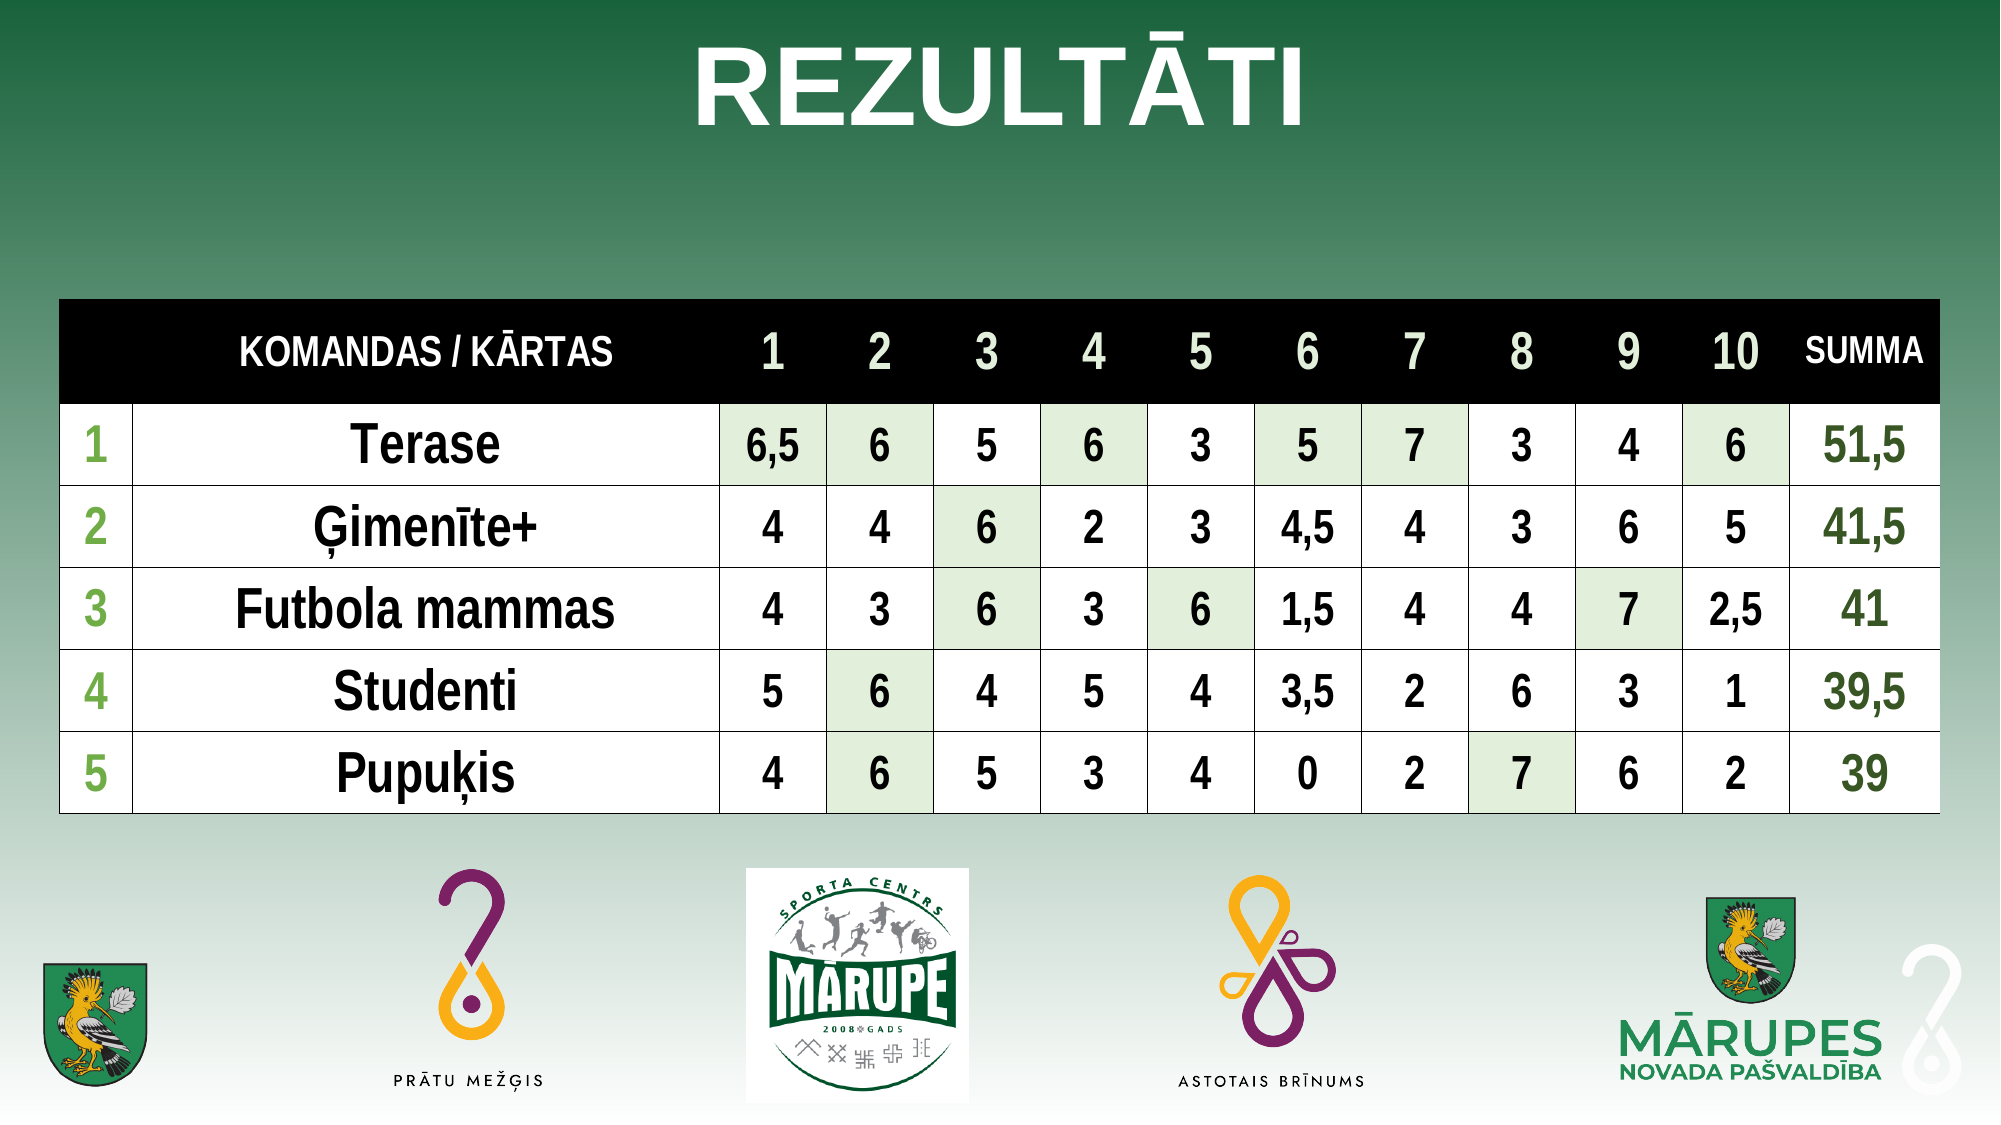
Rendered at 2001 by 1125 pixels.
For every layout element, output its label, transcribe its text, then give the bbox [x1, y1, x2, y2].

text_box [58, 298, 1942, 815]
picture [0, 898, 267, 1093]
picture [393, 868, 547, 1092]
picture [1177, 875, 1368, 1092]
text_box REZULTĀTI [0, 25, 2000, 157]
picture [1603, 840, 1971, 1125]
picture [746, 867, 969, 1103]
